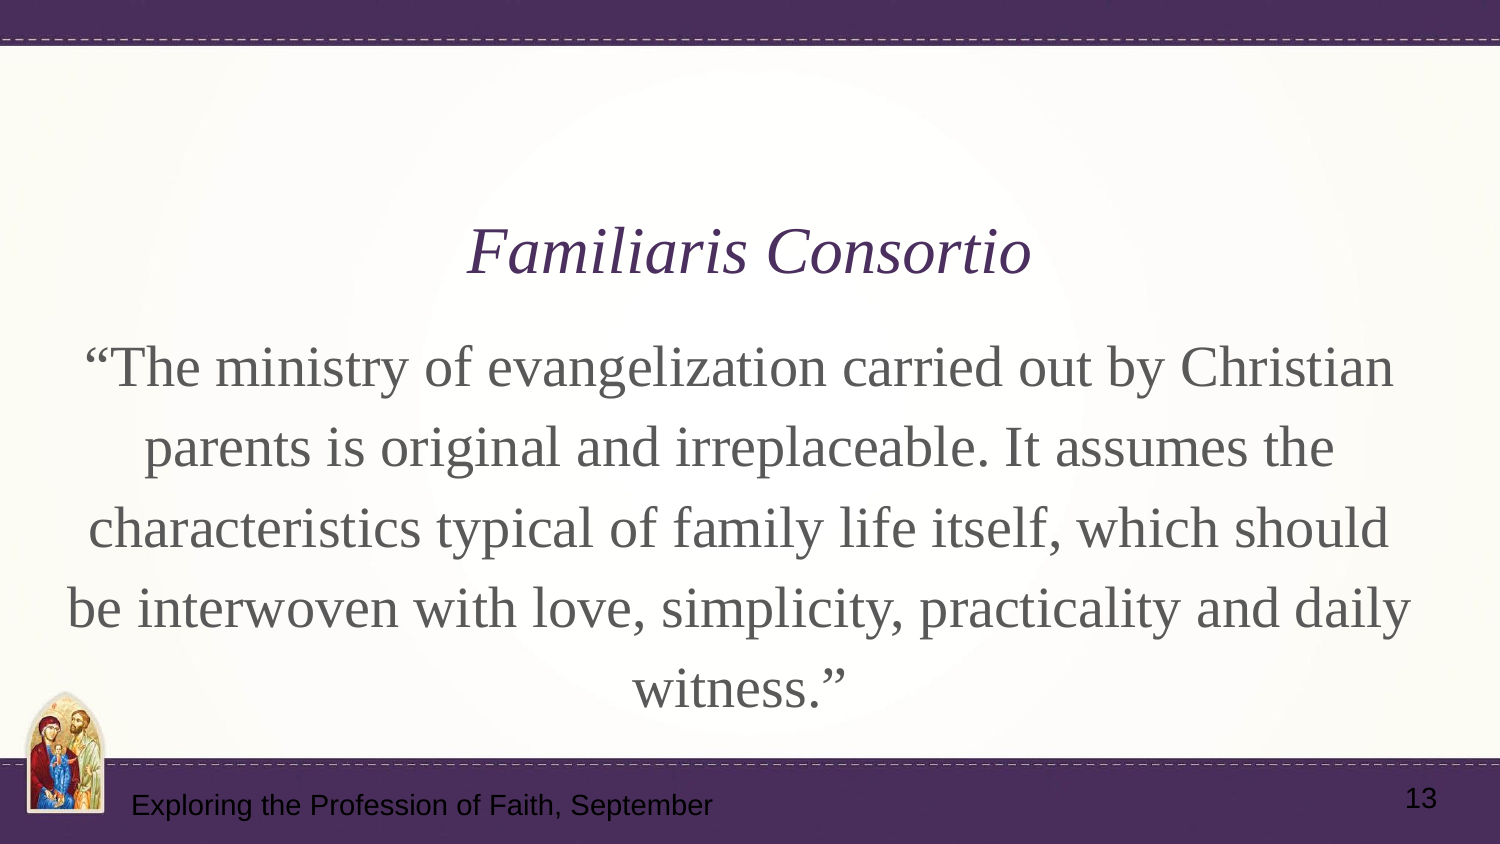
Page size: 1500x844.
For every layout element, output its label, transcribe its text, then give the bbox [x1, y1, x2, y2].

slide_number Exploring the Profession of Faith, September [116, 771, 752, 837]
picture [0, 0, 1500, 844]
slide_number ‹#› [1389, 764, 1480, 830]
list “The ministry of evangelization carried out by Christian parents is original and irreplaceable. It assumes the characteristics typical of family life itself, which should be interwoven with love, simplicity, practicality and daily witness.” [41, 302, 1439, 582]
title Familiaris Consortio [51, 58, 1449, 303]
